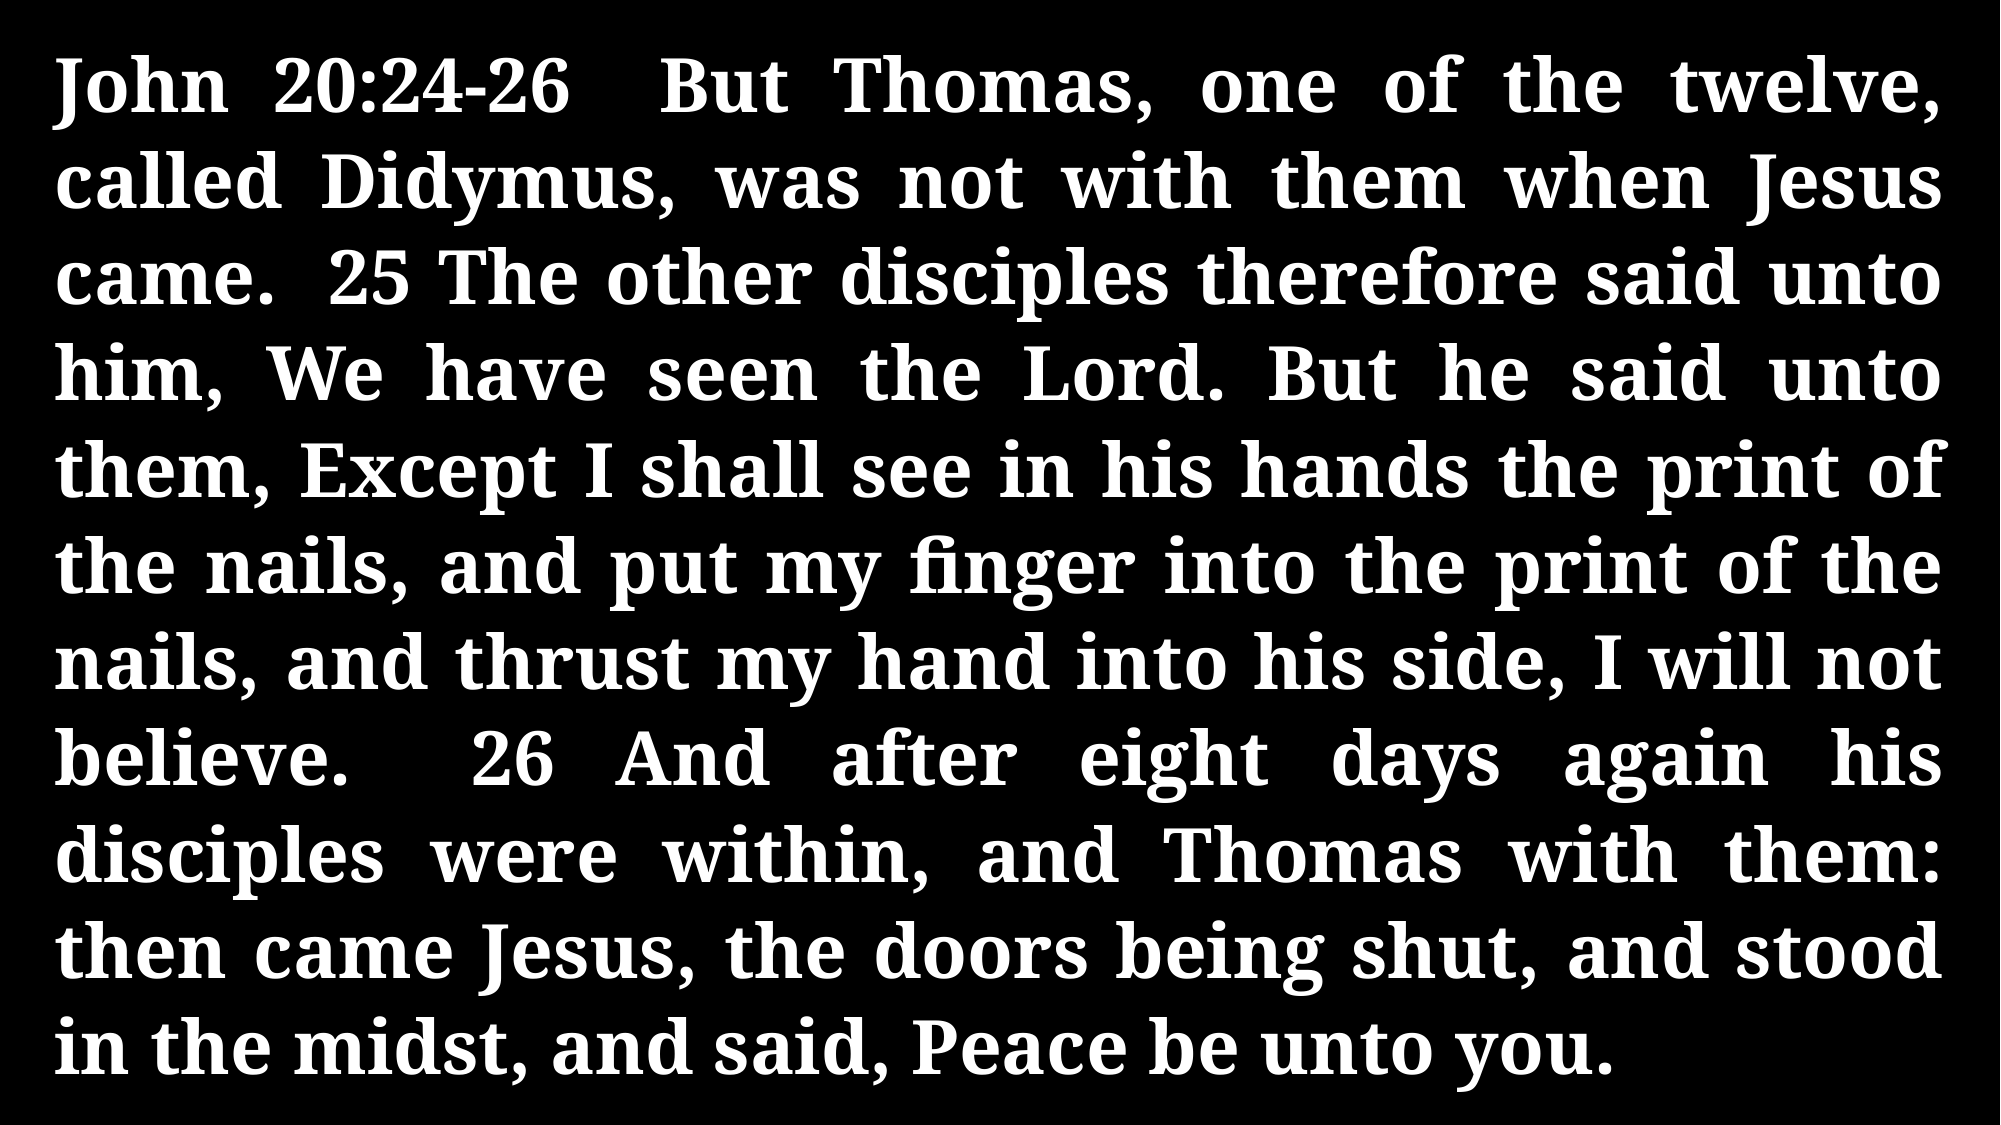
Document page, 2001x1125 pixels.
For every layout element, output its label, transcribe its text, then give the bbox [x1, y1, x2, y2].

text_box John 20:24-26 But Thomas, one of the twelve, called Didymus, was not with them when Jesus came. 25 The other disciples therefore said unto him, We have seen the Lord. But he said unto them, Except I shall see in his hands the print of the nails, and put my finger into the print of the nails, and thrust my hand into his side, I will not believe. 26 And after eight days again his disciples were within, and Thomas with them: then came Jesus, the doors being shut, and stood in the midst, and said, Peace be unto you. [39, 23, 1961, 1097]
